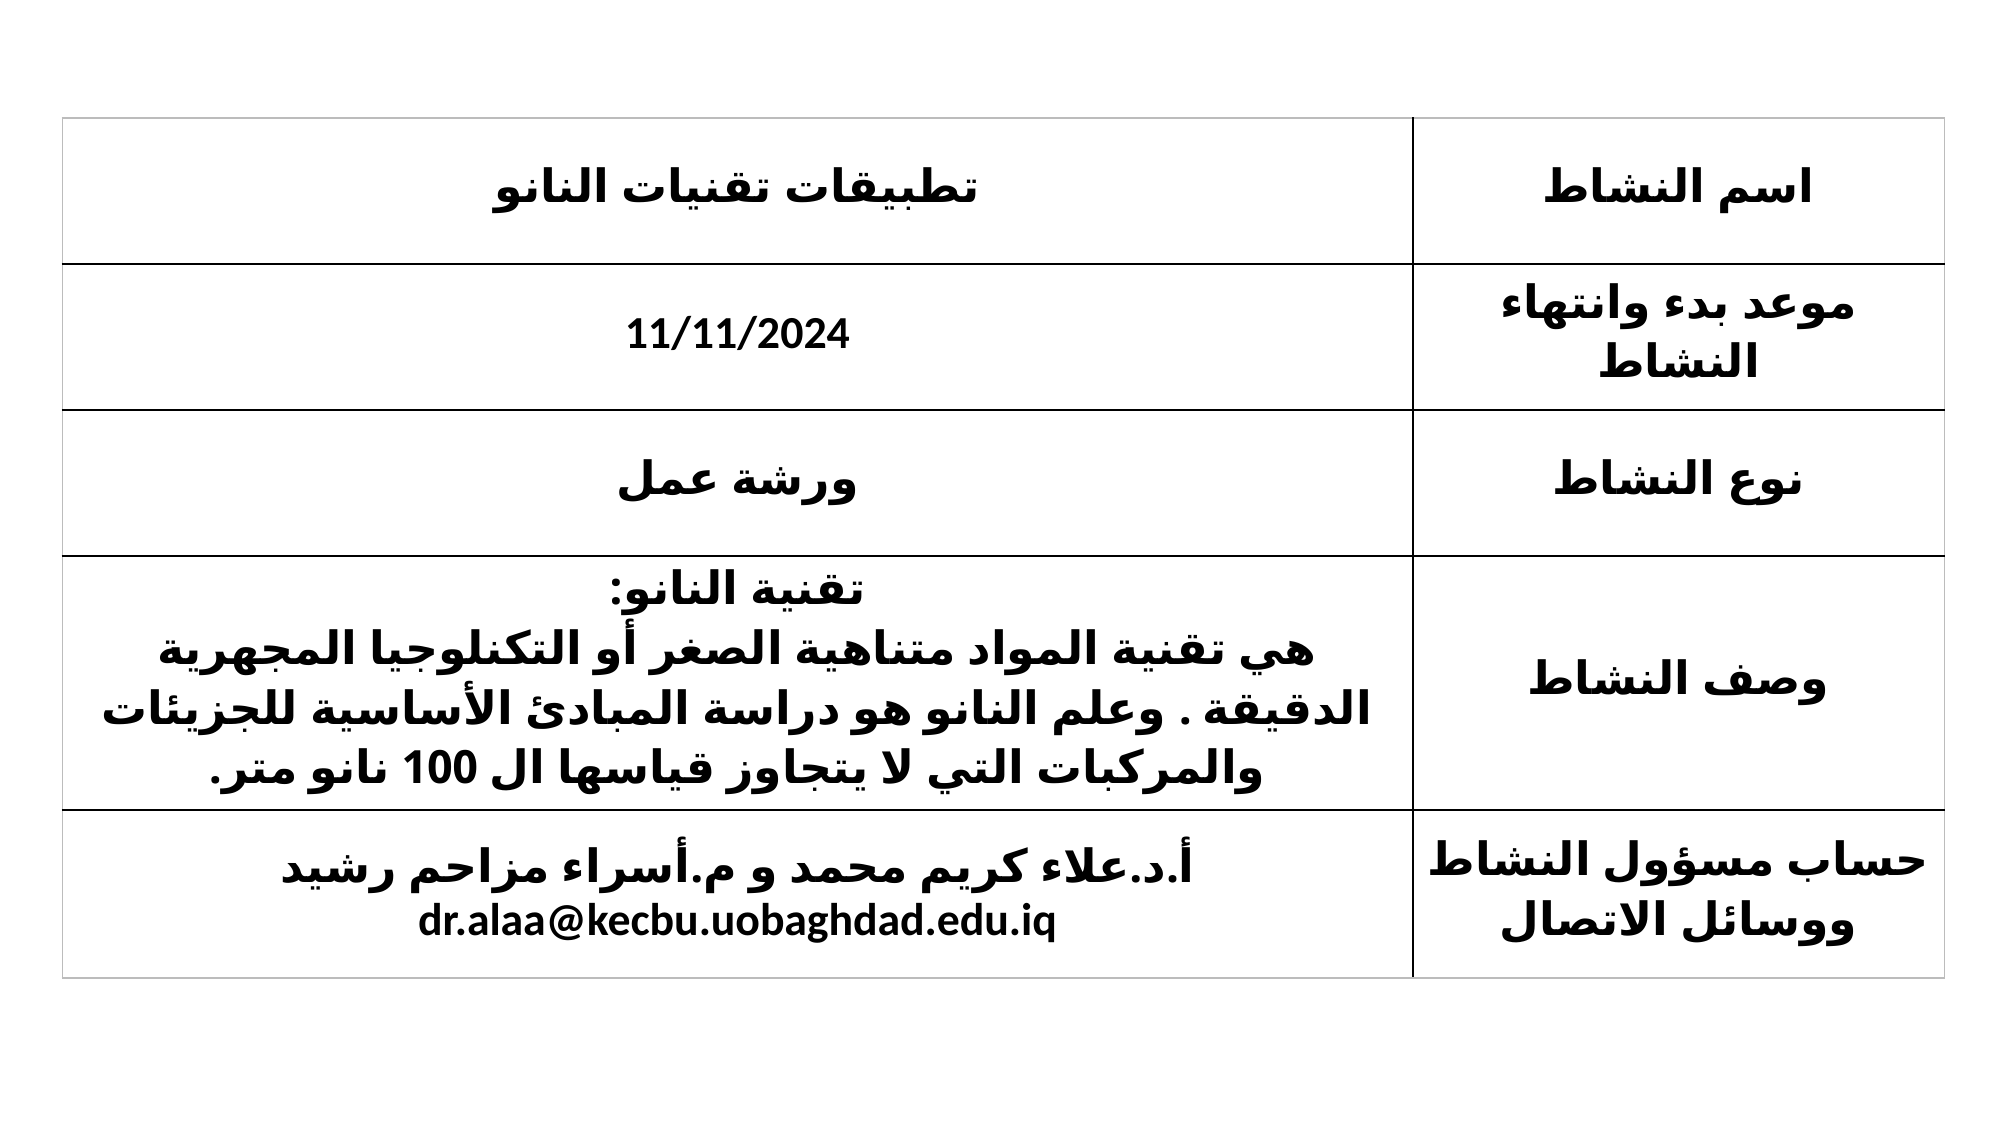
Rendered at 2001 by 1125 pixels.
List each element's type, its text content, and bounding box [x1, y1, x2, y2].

table_cell حساب مسؤول النشاط ووسائل الاتصال [1414, 811, 1944, 977]
table_cell أ.د.علاء كريم محمد و م.أسراء مزاحم رشيد dr.alaa@kecbu.uobaghdad.edu.iq [63, 811, 1412, 977]
table_cell تقنية النانو: هي تقنية المواد متناهية الصغر أو التكنلوجيا المجهرية الدقيقة . وعلم النانو هو دراسة المبادئ الأساسية للجزيئات والمركبات التي لا يتجاوز قياسها ال 100 نانو متر. [63, 557, 1412, 809]
table_header اسم النشاط [1414, 119, 1944, 263]
table_header تطبيقات تقنيات النانو [63, 119, 1412, 263]
table_cell نوع النشاط [1414, 411, 1944, 555]
table_cell موعد بدء وانتهاء النشاط [1414, 265, 1944, 409]
table_cell ورشة عمل [63, 411, 1412, 555]
table_cell 11/11/2024 [63, 265, 1412, 409]
table_cell وصف النشاط [1414, 557, 1944, 809]
